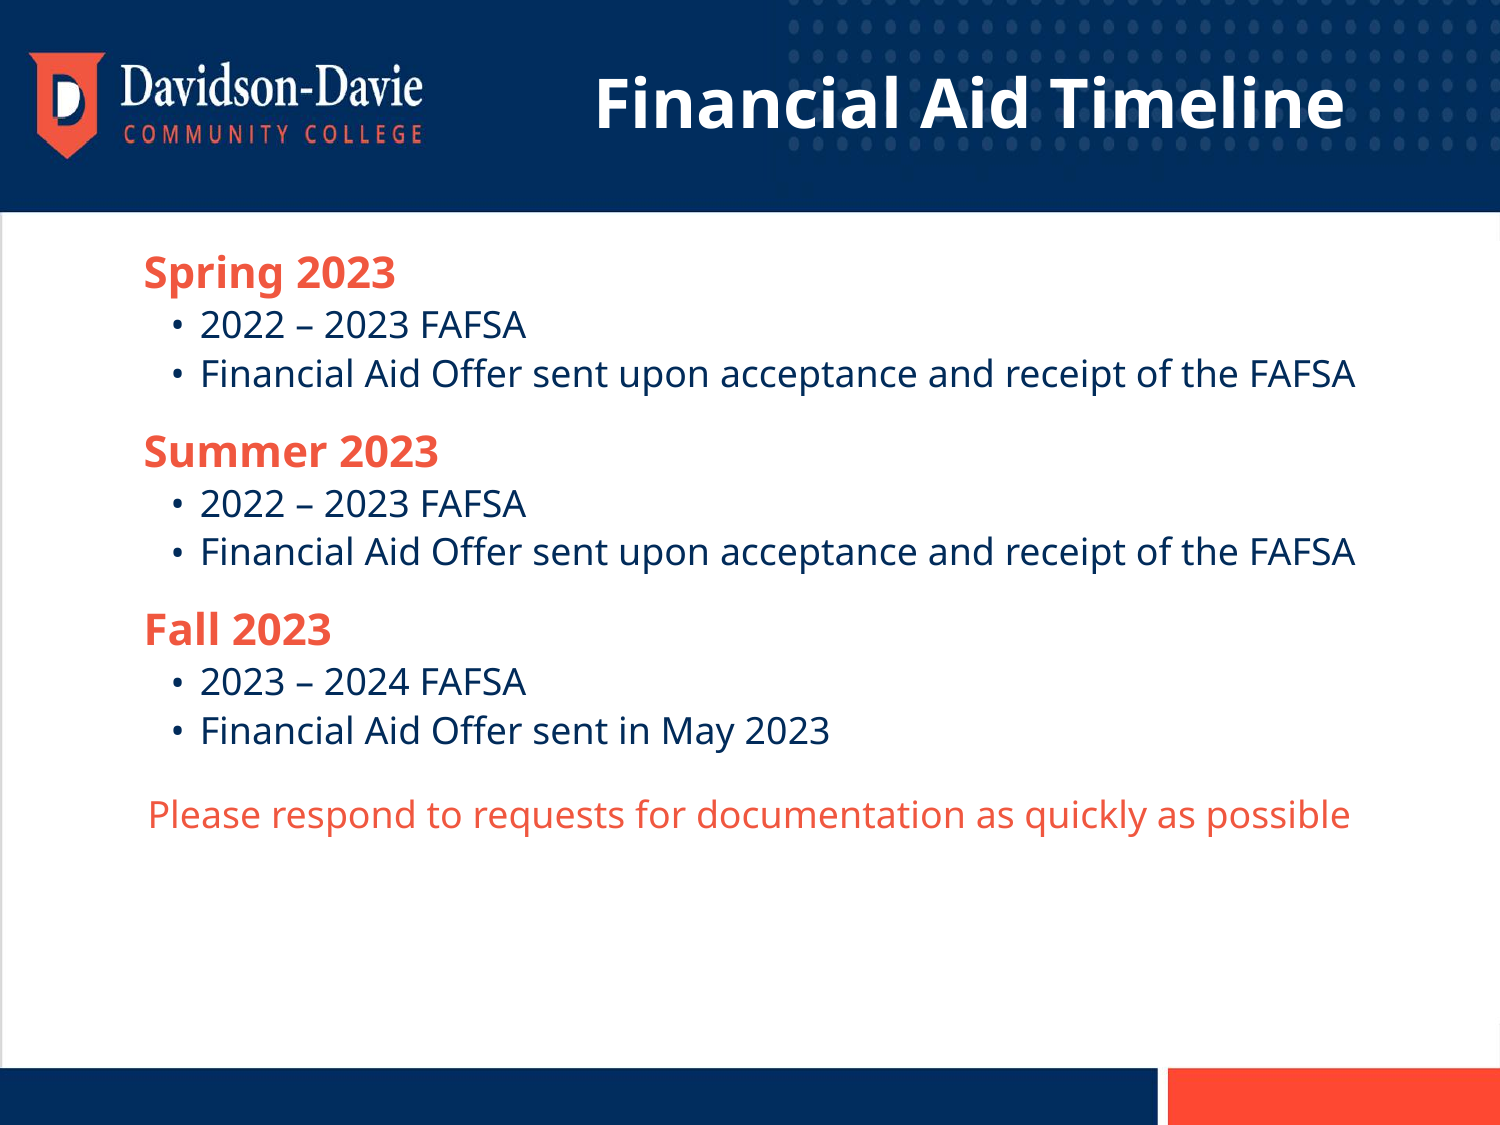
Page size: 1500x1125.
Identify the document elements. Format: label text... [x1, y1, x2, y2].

picture [0, 0, 1500, 1125]
list Spring 2023 2022 – 2023 FAFSA Financial Aid Offer sent upon acceptance and receipt of the FAFSA Summer 2023 2022 – 2023 FAFSA Financial Aid Offer sent upon acceptance and receipt of the FAFSA Fall 2023 2023 – 2024 FAFSA Financial Aid Offer sent in May 2023 Please respond to requests for documentation as quickly as possible [103, 244, 1397, 1031]
title Financial Aid Timeline [440, 4, 1500, 208]
